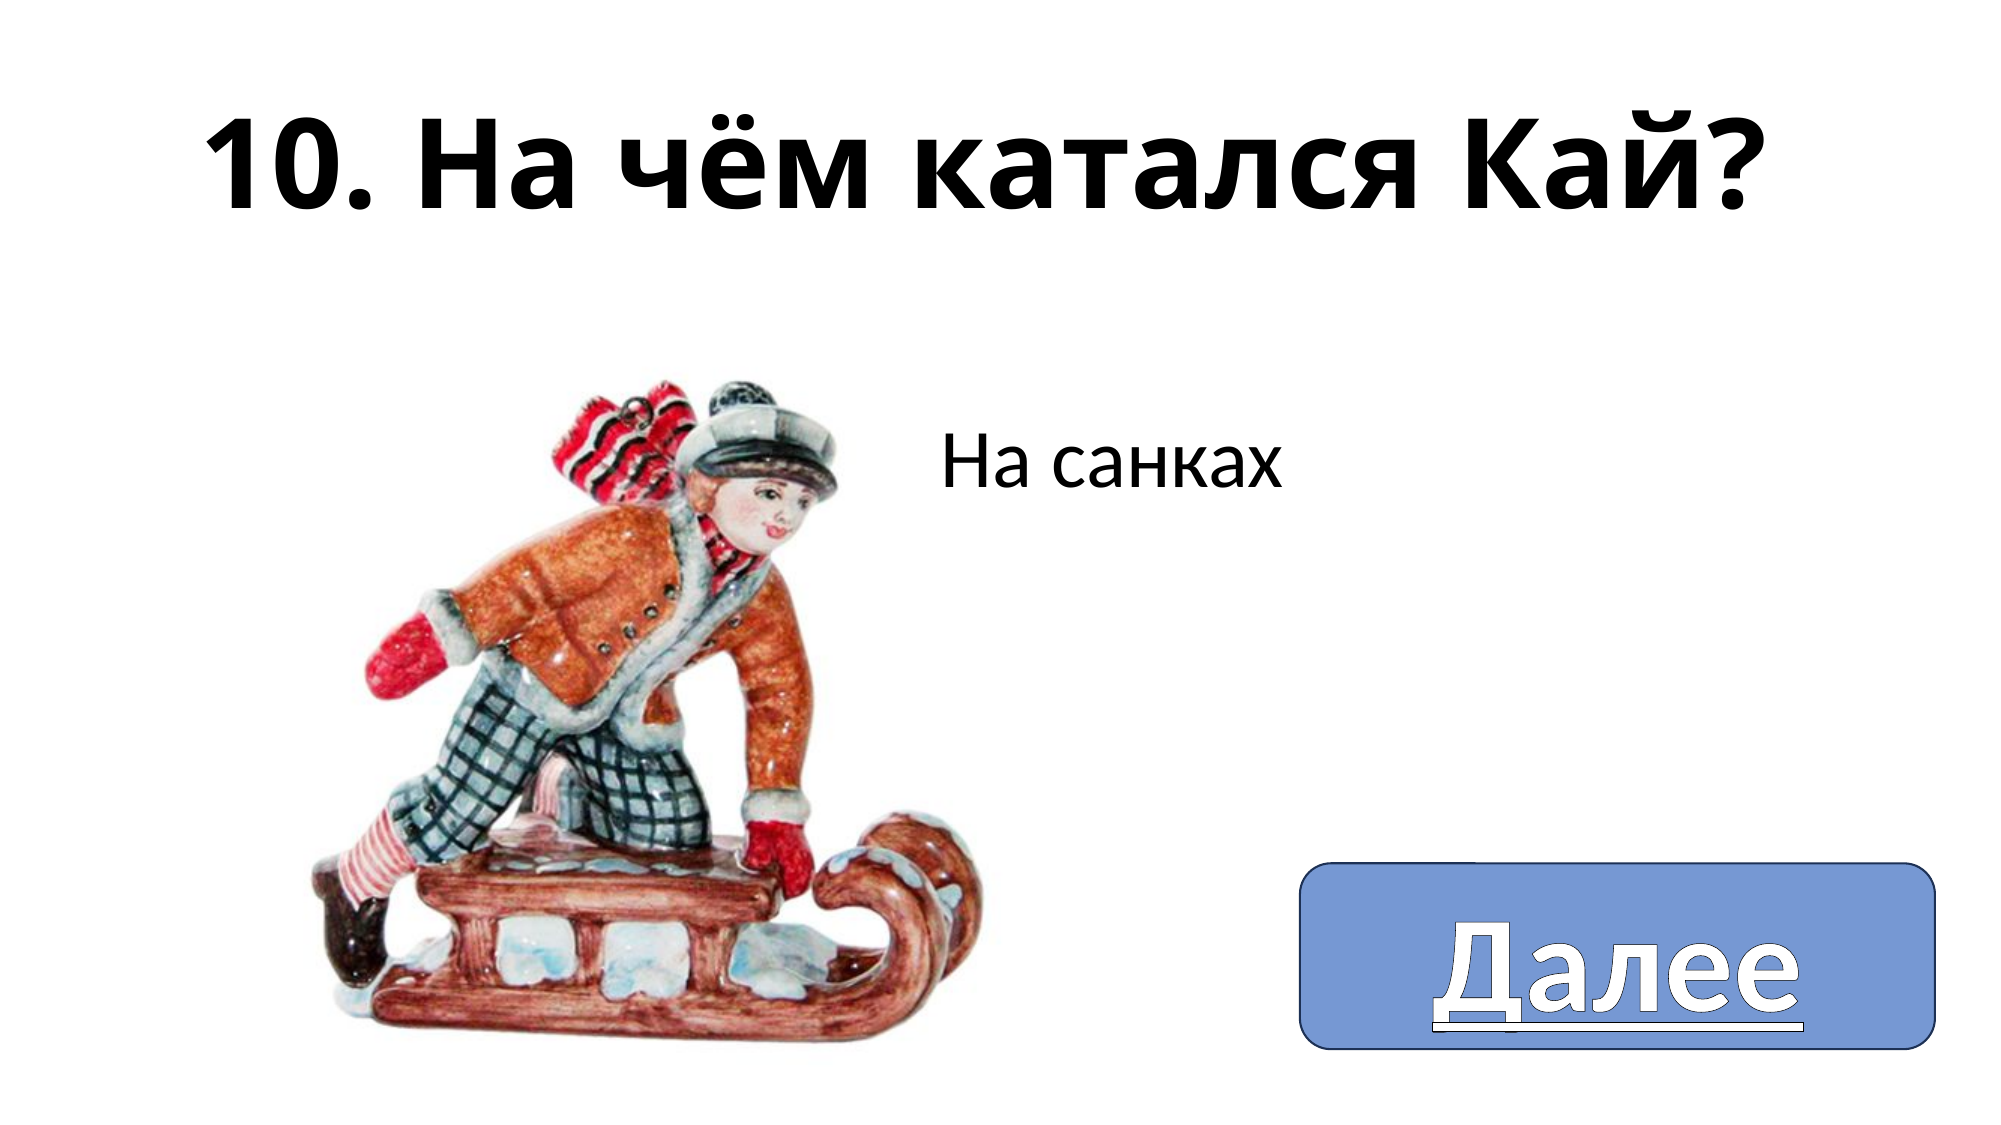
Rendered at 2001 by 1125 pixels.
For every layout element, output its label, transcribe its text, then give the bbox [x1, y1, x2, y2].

title 10. На чём катался Кай? [137, 59, 1863, 278]
text_box Далее [1298, 862, 1936, 1051]
picture [112, 296, 1217, 1125]
list На санках [1217, 408, 1440, 626]
